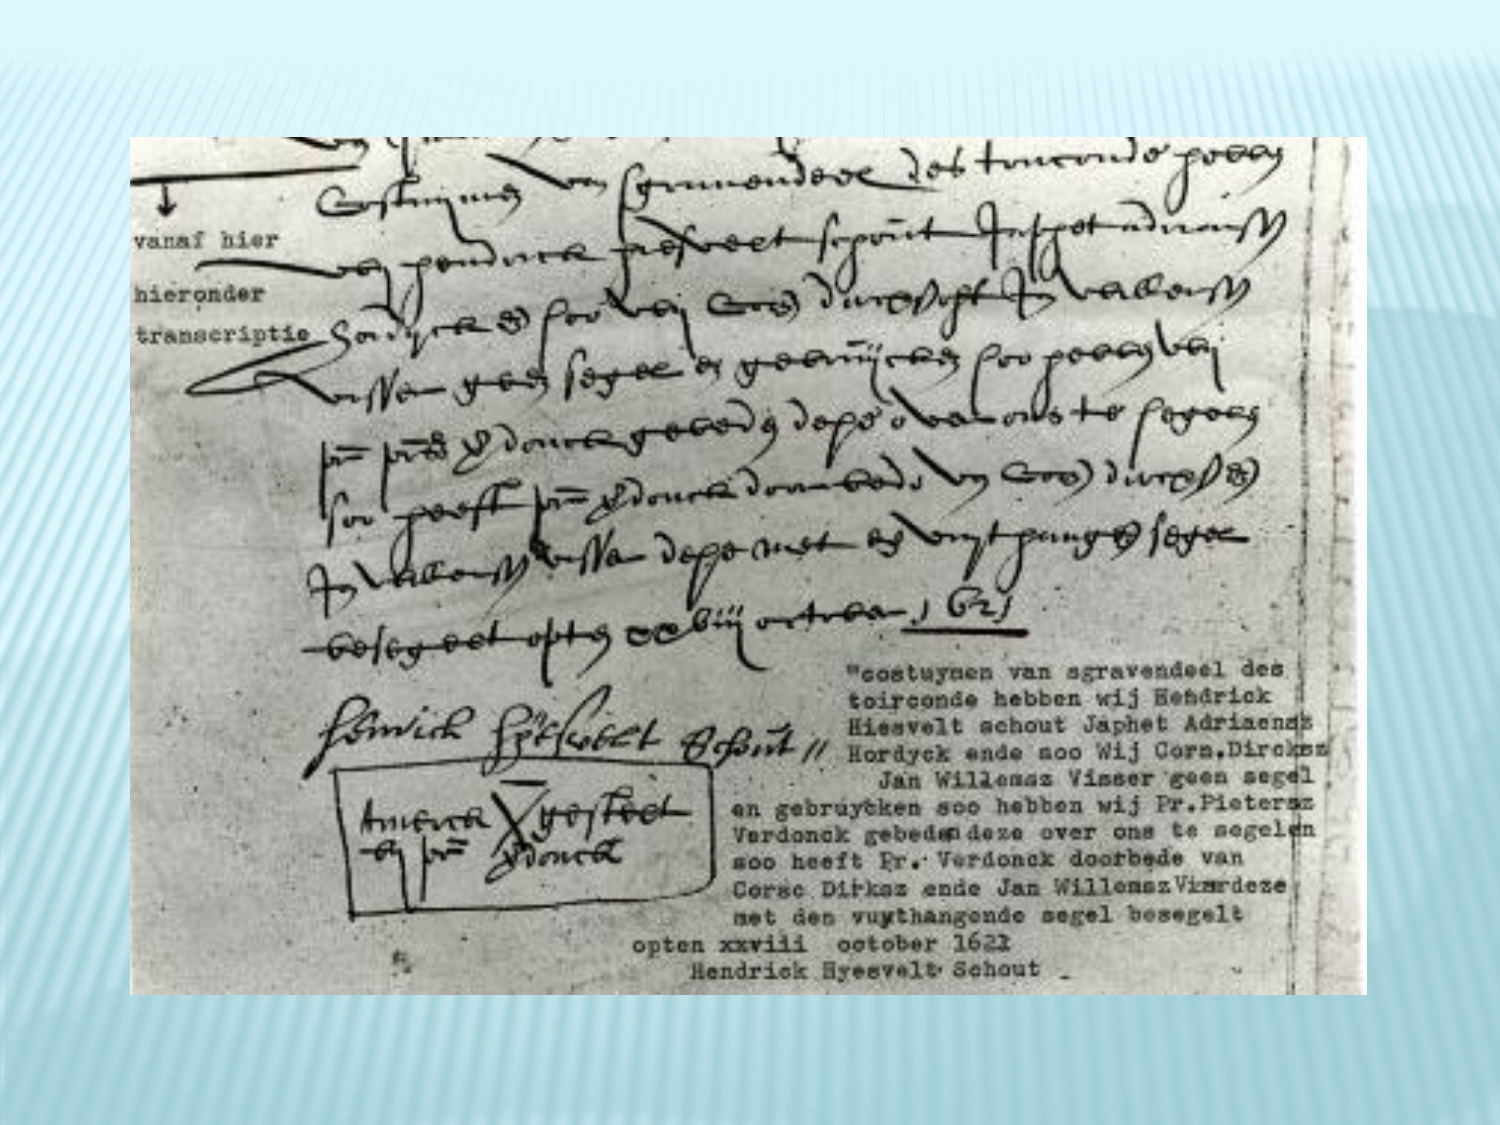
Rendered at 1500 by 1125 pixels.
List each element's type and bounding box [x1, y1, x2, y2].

picture [130, 136, 1368, 995]
